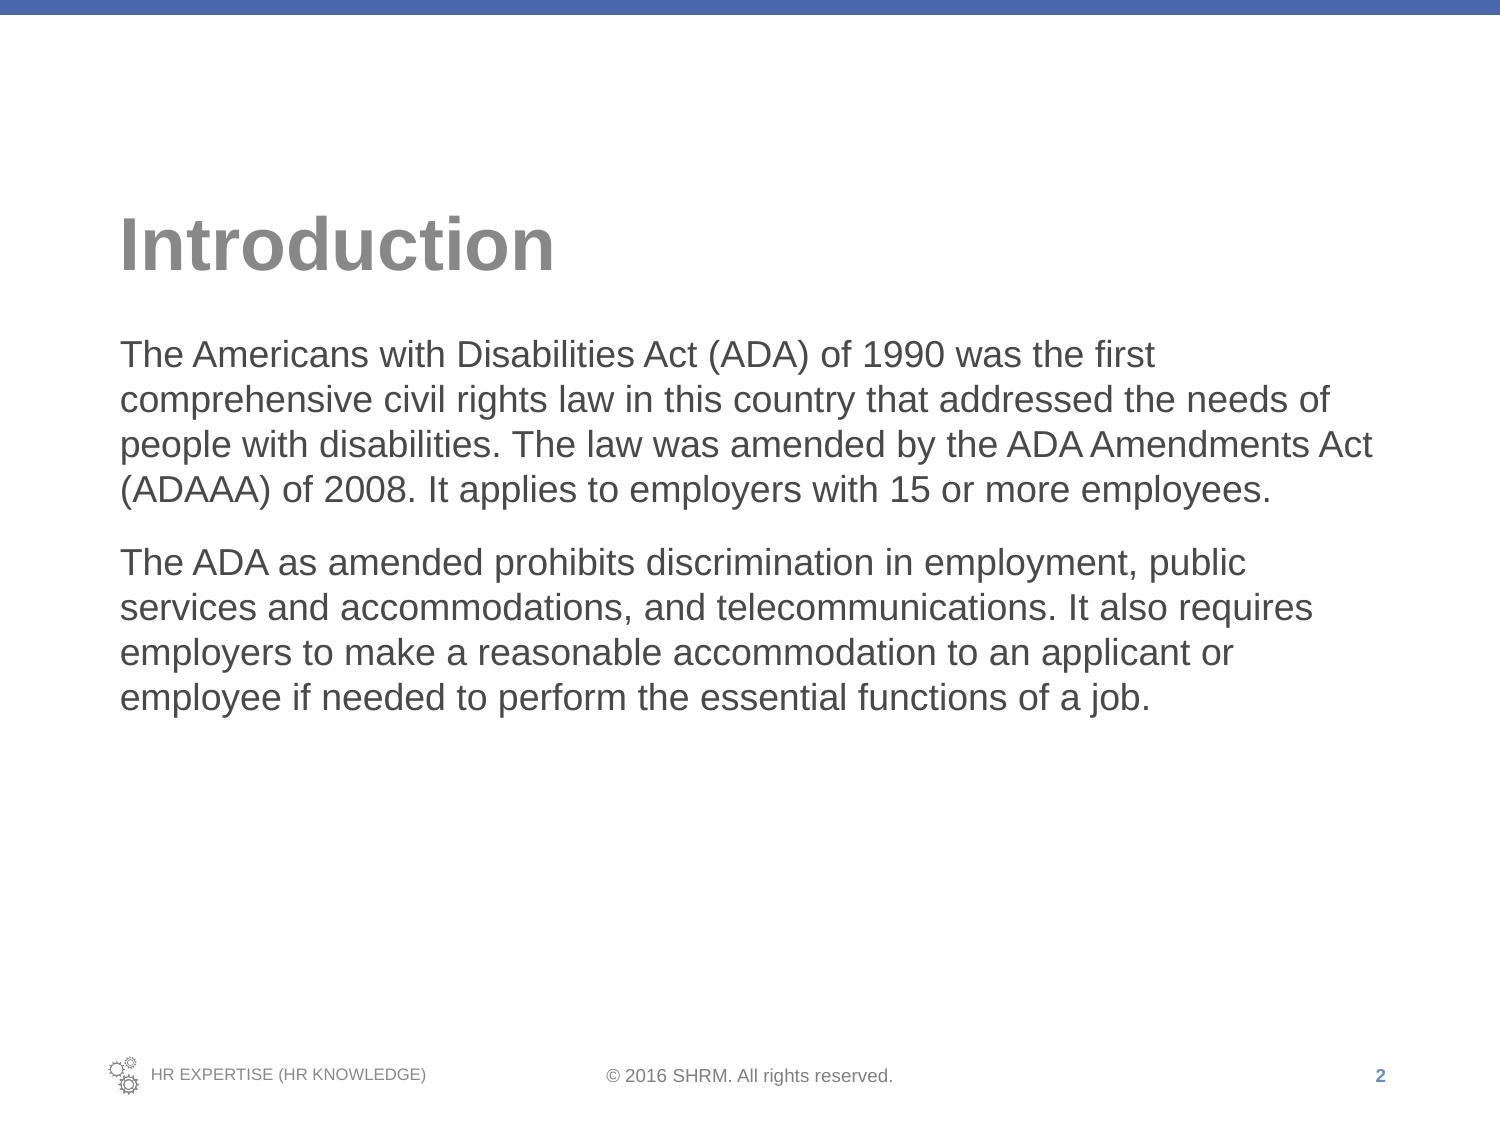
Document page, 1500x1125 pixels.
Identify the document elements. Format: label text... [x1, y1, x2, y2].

slide_number 2 [1206, 1056, 1402, 1095]
picture [108, 1056, 139, 1095]
list The Americans with Disabilities Act (ADA) of 1990 was the first comprehensive civil rights law in this country that addressed the needs of people with disabilities. The law was amended by the ADA Amendments Act (ADAAA) of 2008. It applies to employers with 15 or more employees. The ADA as amended prohibits discrimination in employment, public services and accommodations, and telecommunications. It also requires employers to make a reasonable accommodation to an applicant or employee if needed to perform the essential functions of a job. [105, 322, 1403, 998]
title Introduction [105, 104, 1403, 293]
